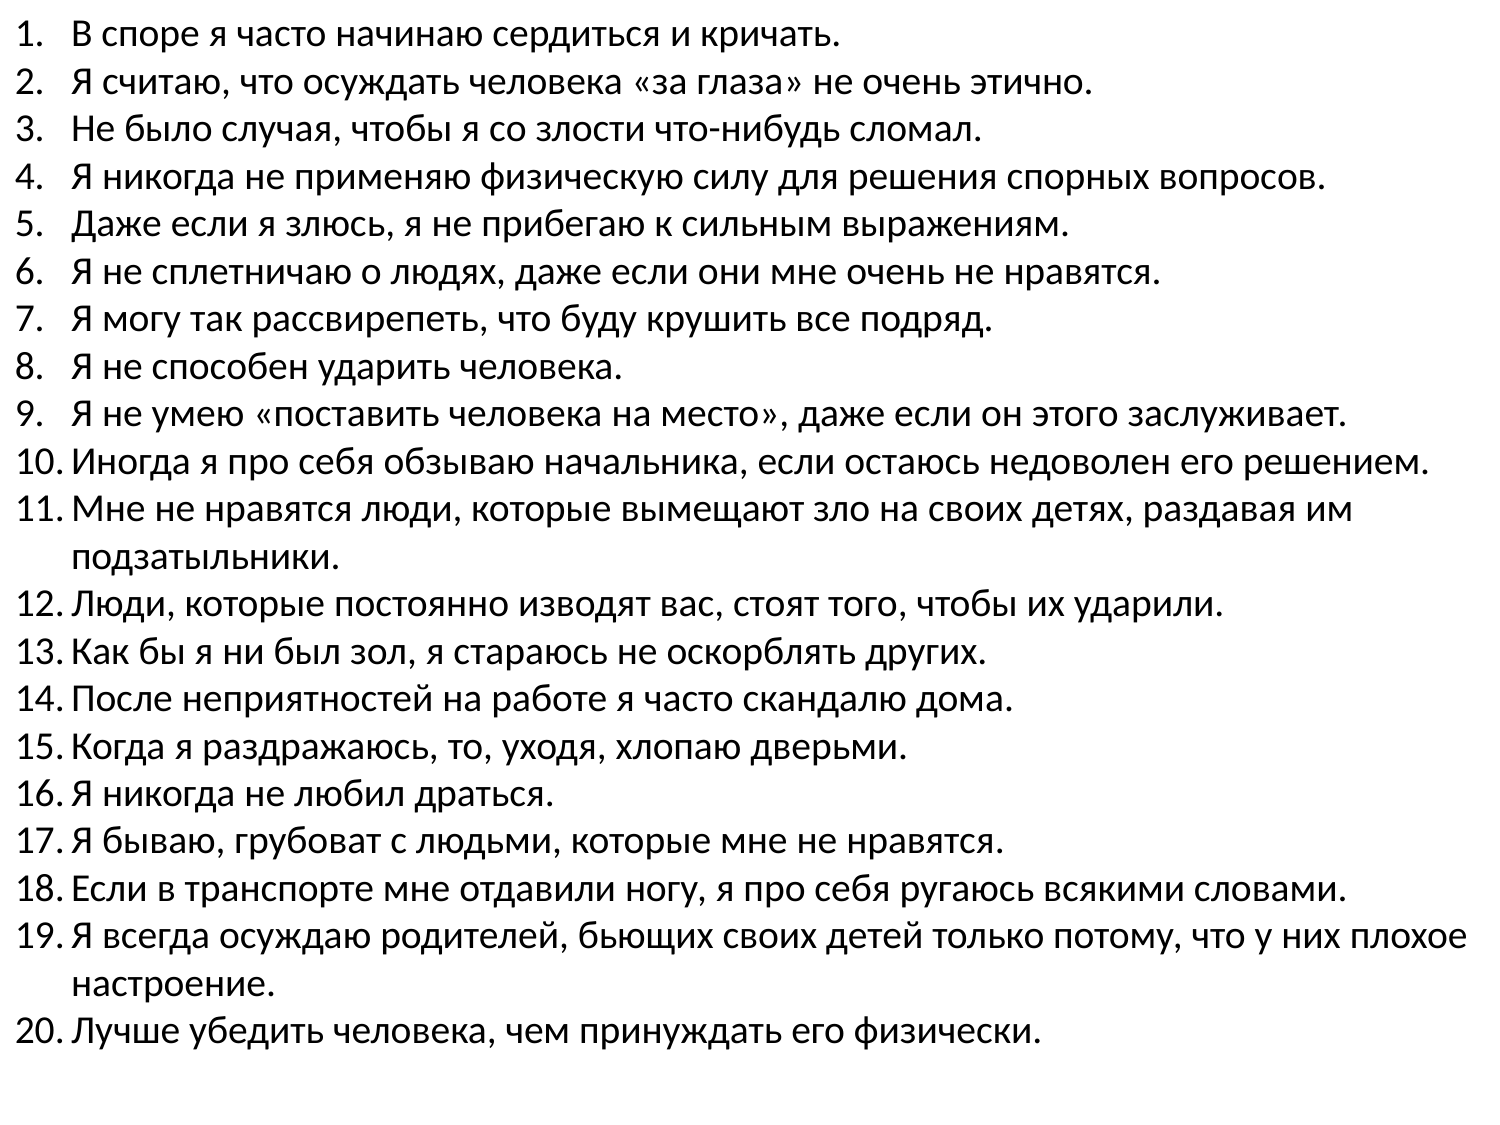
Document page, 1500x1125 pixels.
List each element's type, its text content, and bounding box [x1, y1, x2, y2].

text_box В споре я часто начинаю сердиться и кричать. Я считаю, что осуждать человека «за глаза» не очень этично. Не было случая, чтобы я со злости что-нибудь сломал. Я никогда не применяю физическую силу для решения спорных вопросов. Даже если я злюсь, я не прибегаю к сильным выражениям. Я не сплетничаю о людях, даже если они мне очень не нравятся. Я могу так рассвирепеть, что буду крушить все подряд. Я не способен ударить человека. Я не умею «поставить человека на место», даже если он этого заслуживает. Иногда я про себя обзываю начальника, если остаюсь недоволен его решением. Мне не нравятся люди, которые вымещают зло на своих детях, раздавая им подзатыльники. Люди, которые постоянно изводят вас, стоят того, чтобы их ударили. Как бы я ни был зол, я стараюсь не оскорблять других. После неприятностей на работе я часто скандалю дома. Когда я раздражаюсь, то, уходя, хлопаю дверьми. Я никогда не любил драться. Я бываю, грубоват с людьми, которые мне не нравятся. Если в транспорте мне отдавили ногу, я про себя ругаюсь всякими словами. Я всегда осуждаю родителей, бьющих своих детей только потому, что у них плохое настроение. Лучше убедить человека, чем принуждать его физически. [0, 0, 1500, 1060]
